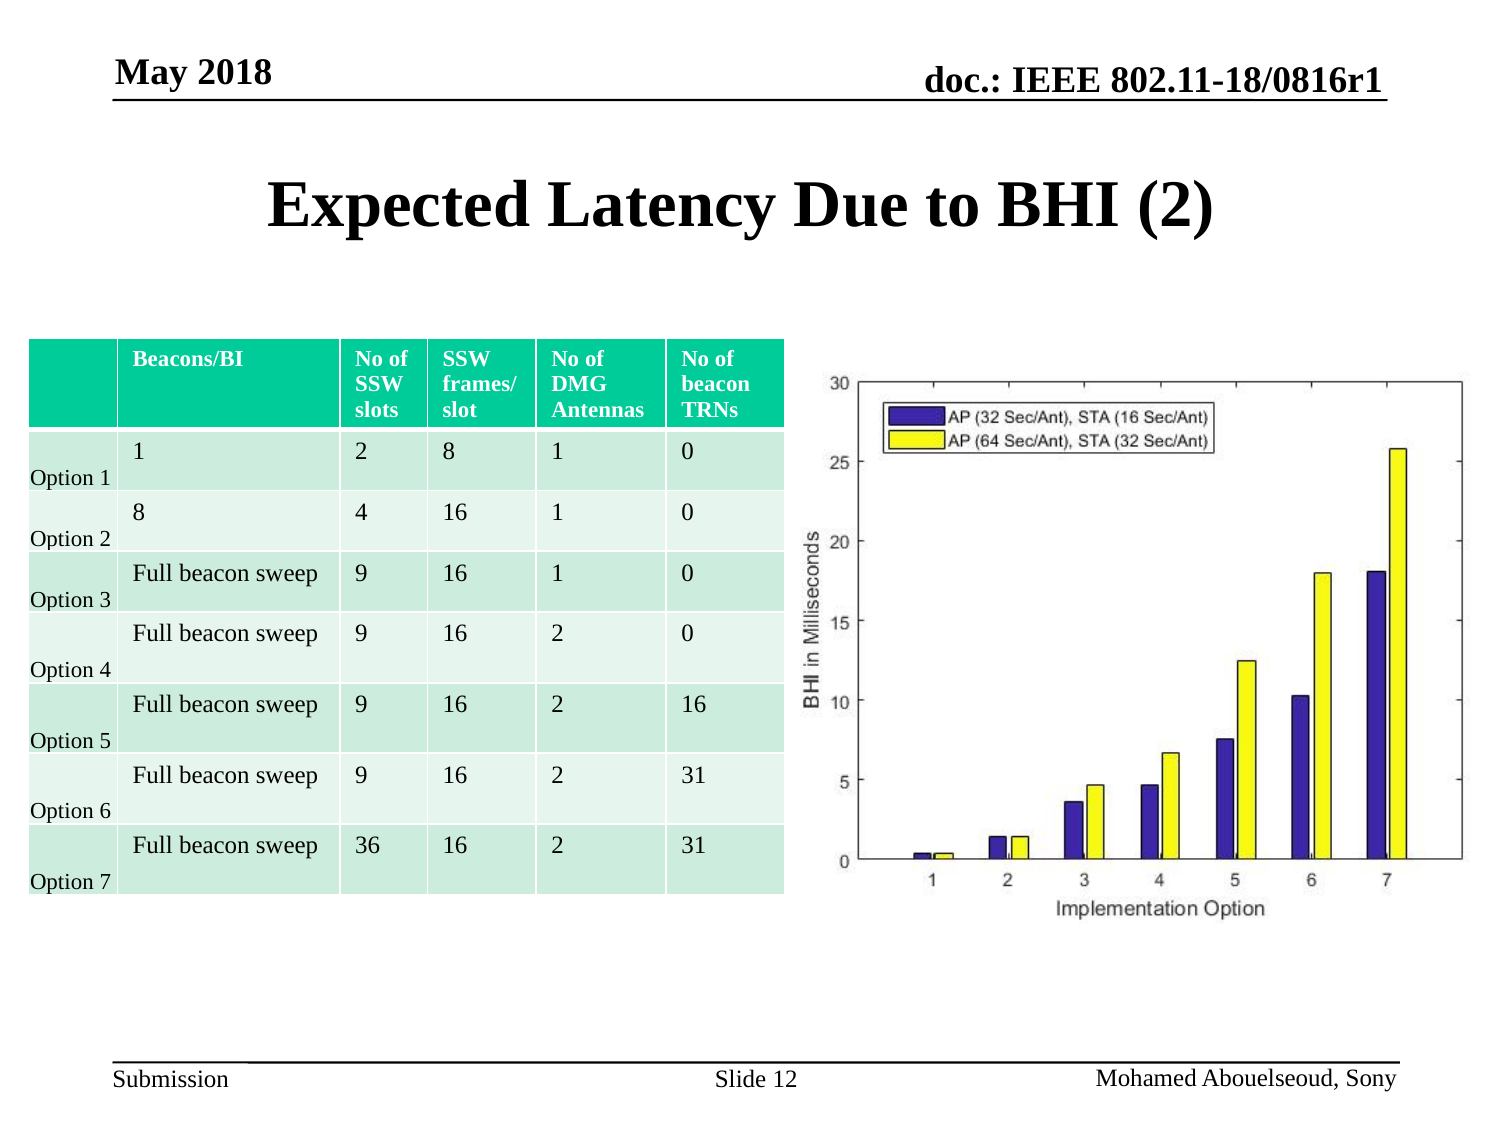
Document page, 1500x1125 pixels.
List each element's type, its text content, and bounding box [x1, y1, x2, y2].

table_cell 2 [537, 754, 665, 823]
table_cell 31 [667, 825, 750, 894]
table_cell 8 [428, 432, 535, 490]
table_cell 16 [428, 825, 535, 894]
table_cell Full beacon sweep [118, 613, 339, 682]
table_cell 1 [537, 432, 665, 490]
table_header [29, 339, 117, 427]
table_cell 2 [537, 613, 665, 682]
slide_number Slide 12 [712, 1062, 800, 1093]
table_cell Full beacon sweep [118, 552, 339, 611]
picture [755, 337, 1500, 924]
table_cell 36 [341, 825, 427, 894]
table_cell 16 [428, 613, 535, 682]
table_cell 0 [667, 432, 750, 490]
table_cell 9 [341, 684, 427, 752]
table_cell 2 [341, 432, 427, 490]
table_cell 16 [428, 754, 535, 823]
table_cell Option 1 [29, 432, 117, 490]
table_cell Option 4 [29, 613, 117, 682]
table_header Beacons/BI [118, 339, 339, 427]
table_cell Option 6 [29, 754, 117, 823]
table_cell 16 [428, 684, 535, 752]
table_cell 1 [118, 432, 339, 490]
table_cell Option 3 [29, 552, 117, 611]
table_cell Option 5 [29, 684, 117, 752]
table_header No of SSW slots [341, 339, 427, 427]
table_cell Full beacon sweep [118, 754, 339, 823]
table_cell 31 [667, 754, 750, 823]
title Expected Latency Due to BHI (2) [112, 112, 1388, 288]
table_cell 1 [537, 491, 665, 550]
table_cell 2 [537, 825, 665, 894]
table_cell 16 [428, 552, 535, 611]
table_header No of beacon TRNs [667, 339, 752, 427]
table_cell 0 [667, 552, 750, 611]
table_cell Option 2 [29, 491, 117, 550]
table_cell Full beacon sweep [118, 684, 339, 752]
table_cell 8 [118, 491, 339, 550]
table_cell 4 [341, 491, 427, 550]
table_header SSW frames/ slot [428, 339, 535, 427]
table_cell 9 [341, 754, 427, 823]
table_cell 16 [667, 684, 750, 752]
table_cell 16 [428, 491, 535, 550]
table_cell 0 [667, 491, 750, 550]
table_cell 9 [341, 613, 427, 682]
table_cell Option 7 [29, 825, 117, 894]
table_cell 0 [667, 613, 750, 682]
table_cell 2 [537, 684, 665, 752]
table_header No of DMG Antennas [537, 339, 665, 427]
table_cell 1 [537, 552, 665, 611]
table_cell Full beacon sweep [118, 825, 339, 894]
table_cell 9 [341, 552, 427, 611]
